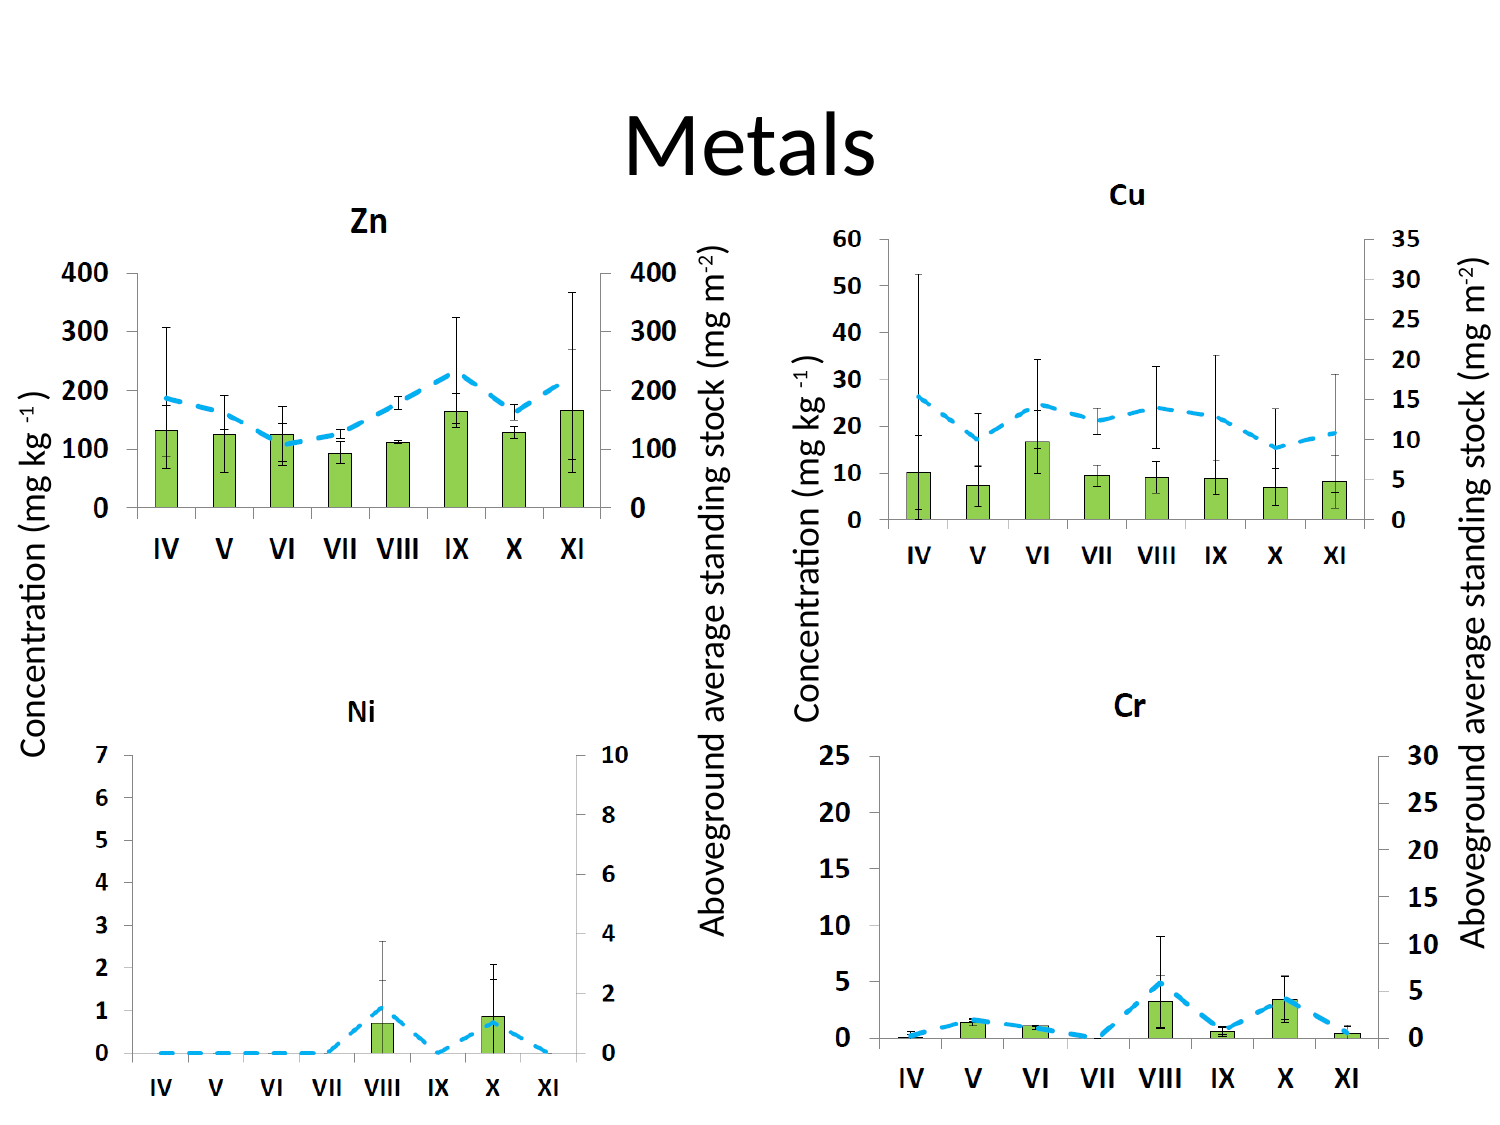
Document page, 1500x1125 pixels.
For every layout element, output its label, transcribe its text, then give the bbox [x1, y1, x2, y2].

text_box Aboveground average standing stock (mg m-2) [1439, 220, 1500, 965]
picture [52, 207, 683, 563]
text_box Concentration (mg kg -1 ) [773, 290, 834, 787]
title Metals [75, 45, 1425, 233]
text_box Aboveground average standing stock (mg m-2) [679, 233, 739, 953]
picture [88, 692, 633, 1101]
picture [832, 184, 1424, 575]
picture [820, 692, 1447, 1092]
text_box Concentration (mg kg -1 ) [0, 338, 60, 811]
